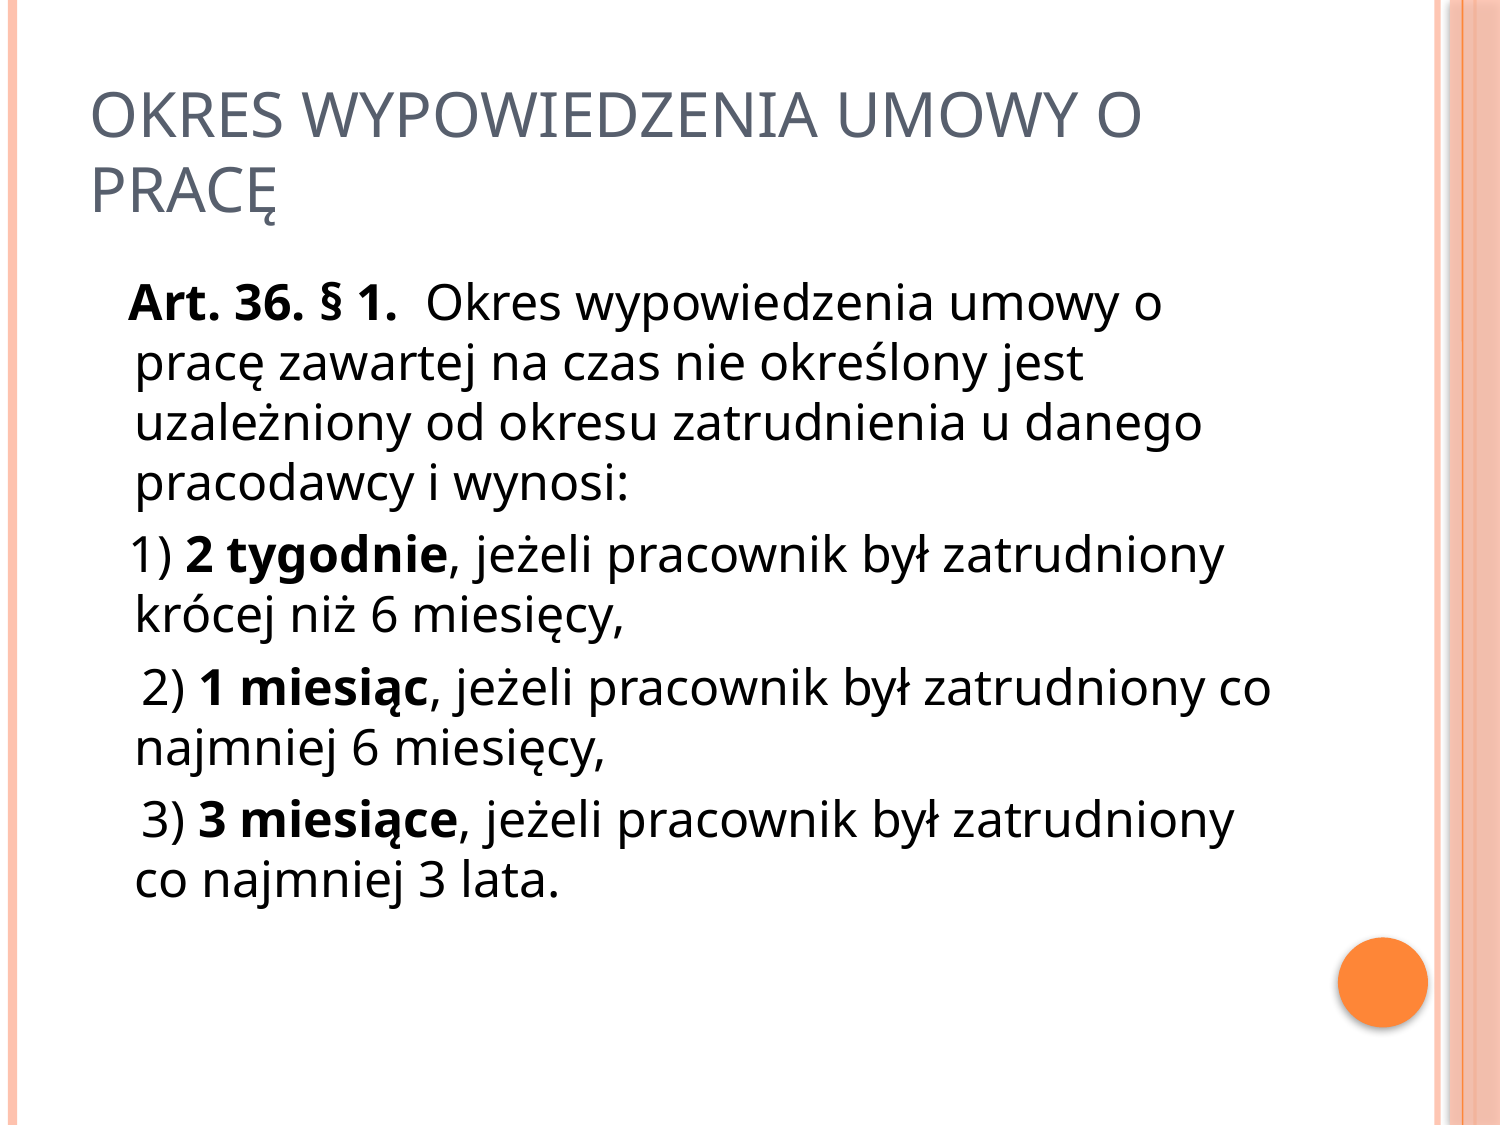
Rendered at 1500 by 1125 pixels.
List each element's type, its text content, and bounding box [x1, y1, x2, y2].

title OKRES WYPOWIEDZENIA UMOWY O PRACĘ [75, 45, 1300, 233]
list Art. 36. § 1. Okres wypowiedzenia umowy o pracę zawartej na czas nie określony jest uzależniony od okresu zatrudnienia u danego pracodawcy i wynosi: 1) 2 tygodnie, jeżeli pracownik był zatrudniony krócej niż 6 miesięcy, 2) 1 miesiąc, jeżeli pracownik był zatrudniony co najmniej 6 miesięcy, 3) 3 miesiące, jeżeli pracownik był zatrudniony co najmniej 3 lata. [75, 262, 1300, 1062]
